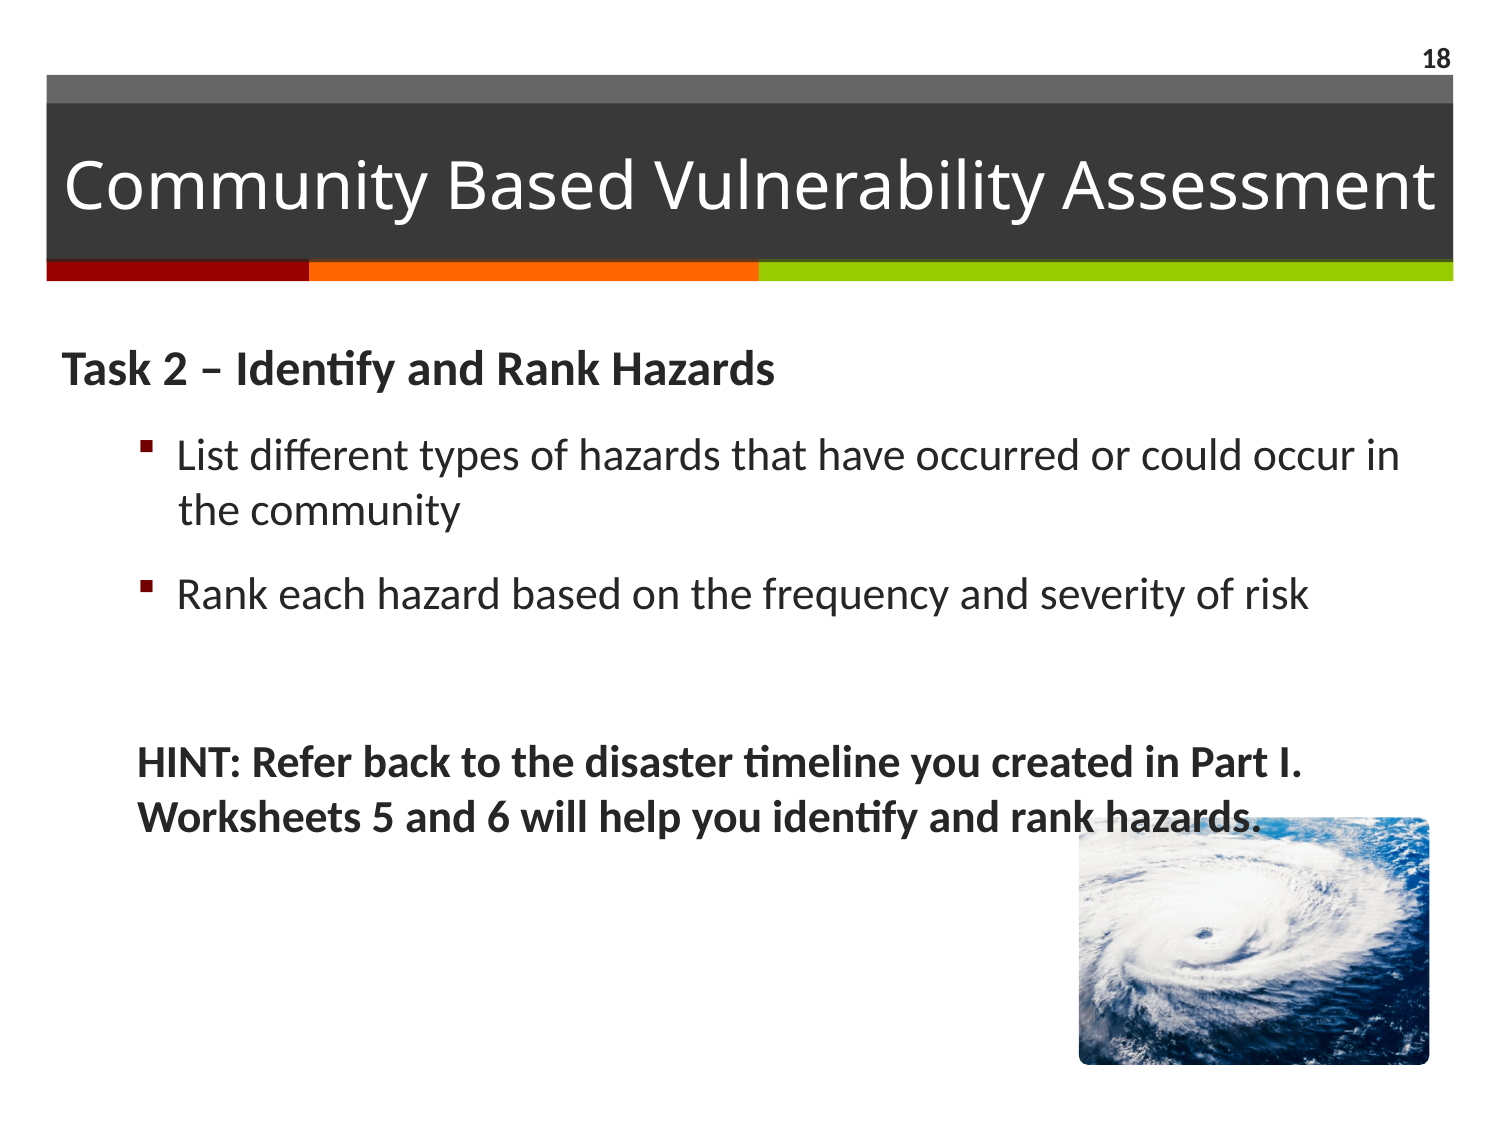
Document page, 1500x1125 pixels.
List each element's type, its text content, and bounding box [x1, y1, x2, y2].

picture [1078, 816, 1430, 1066]
slide_number 18 [1362, 27, 1467, 87]
title Community Based Vulnerability Assessment [46, 103, 1454, 263]
list Task 2 – Identify and Rank Hazards List different types of hazards that have occurred or could occur in the community Rank each hazard based on the frequency and severity of risk HINT: Refer back to the disaster timeline you created in Part I. Worksheets 5 and 6 will help you identify and rank hazards. [46, 327, 1454, 984]
